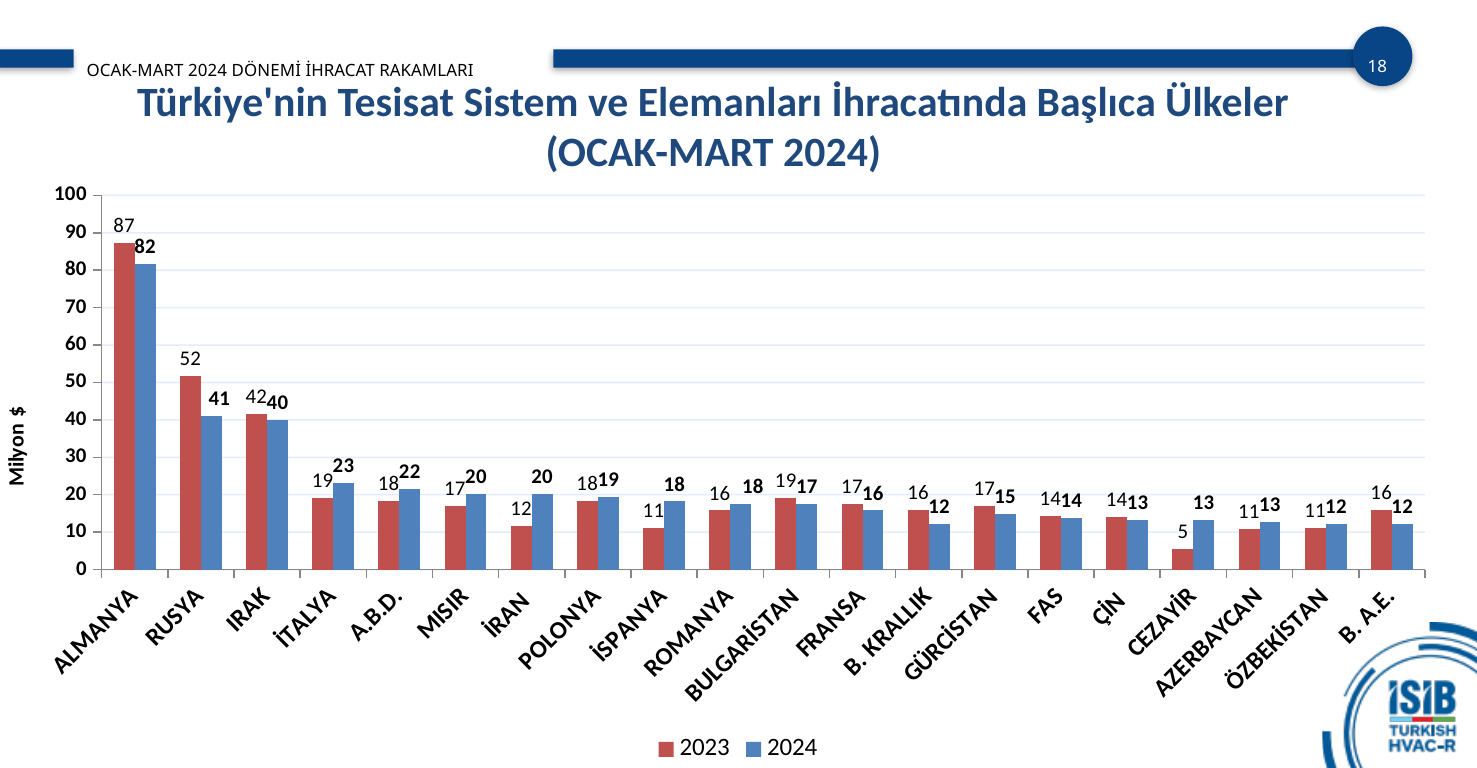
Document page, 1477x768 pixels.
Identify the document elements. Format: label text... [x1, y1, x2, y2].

text_box 18 [1354, 45, 1410, 85]
text_box Türkiye'nin Tesisat Sistem ve Elemanları İhracatında Başlıca Ülkeler (OCAK-MART 2024) [73, 67, 1353, 166]
text_box OCAK-MART 2024 DÖNEMİ İHRACAT RAKAMLARI [76, 49, 550, 67]
text_box [0, 49, 74, 68]
text_box [1352, 25, 1414, 70]
text_box [553, 49, 1349, 67]
chart [0, 167, 1476, 768]
